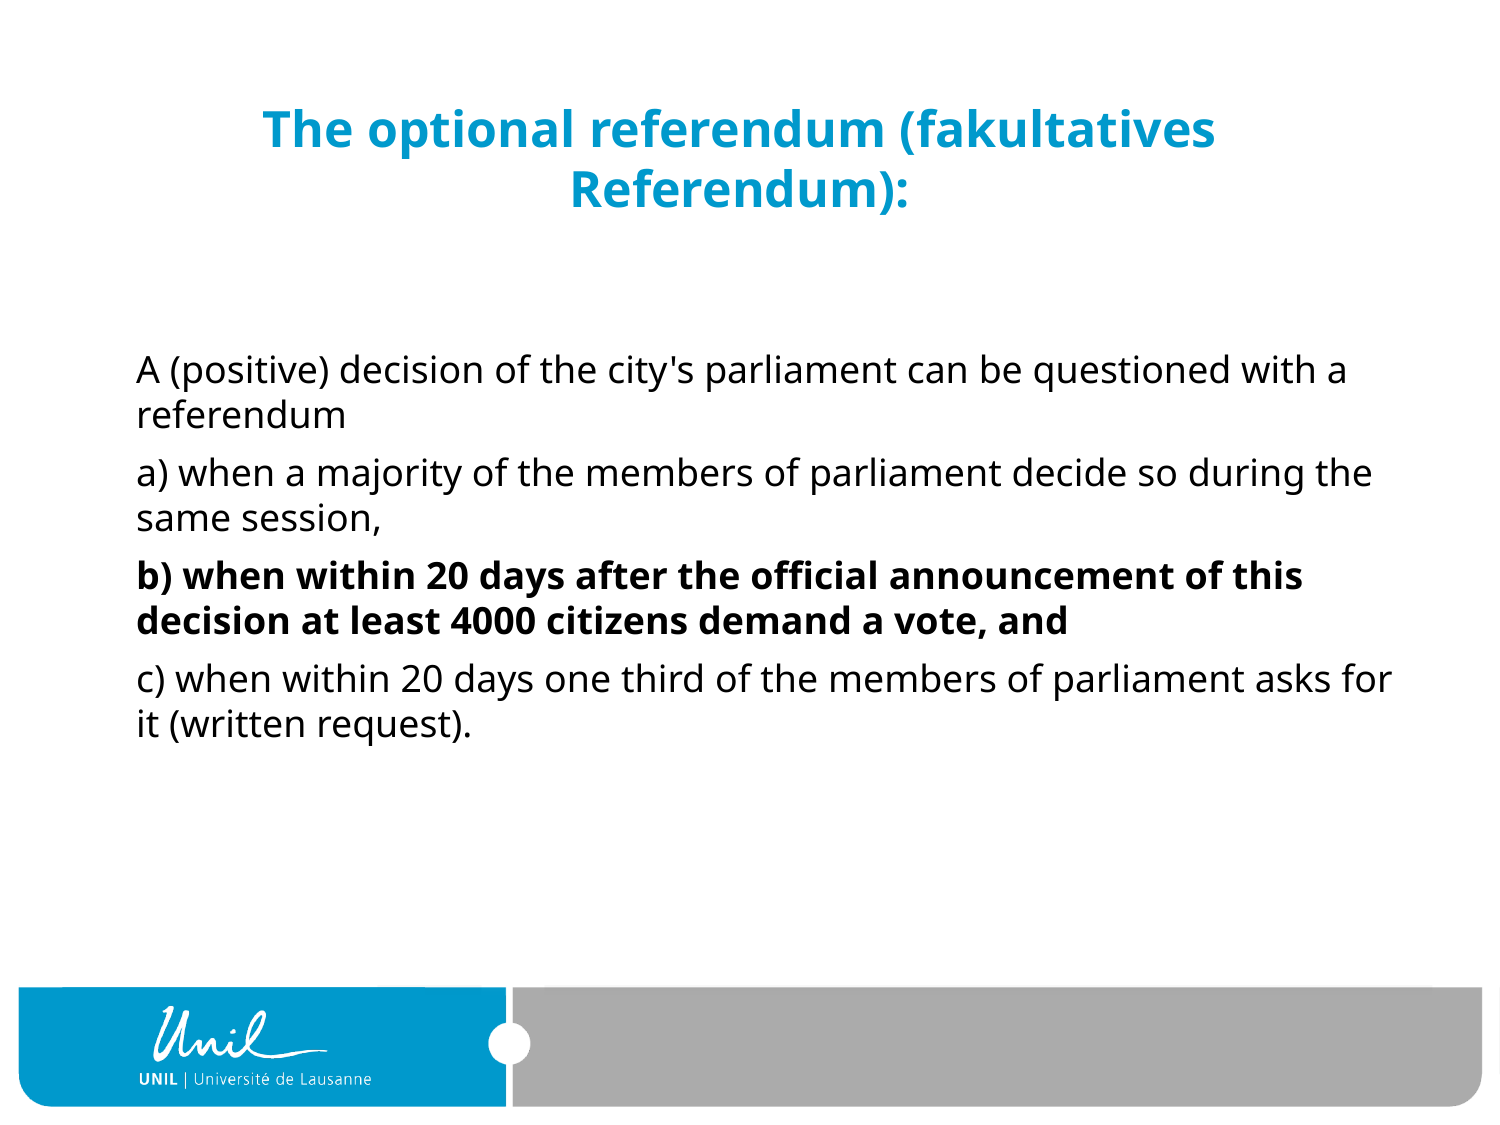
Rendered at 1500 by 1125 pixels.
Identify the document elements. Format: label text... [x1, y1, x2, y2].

list A (positive) decision of the city's parliament can be questioned with a referendum a) when a majority of the members of parliament decide so during the same session, b) when within 20 days after the official announcement of this decision at least 4000 citizens demand a vote, and c) when within 20 days one third of the members of parliament asks for it (written request). [64, 338, 1415, 1081]
picture [0, 985, 1500, 1125]
title The optional referendum (fakultatives Referendum): [125, 90, 1355, 163]
